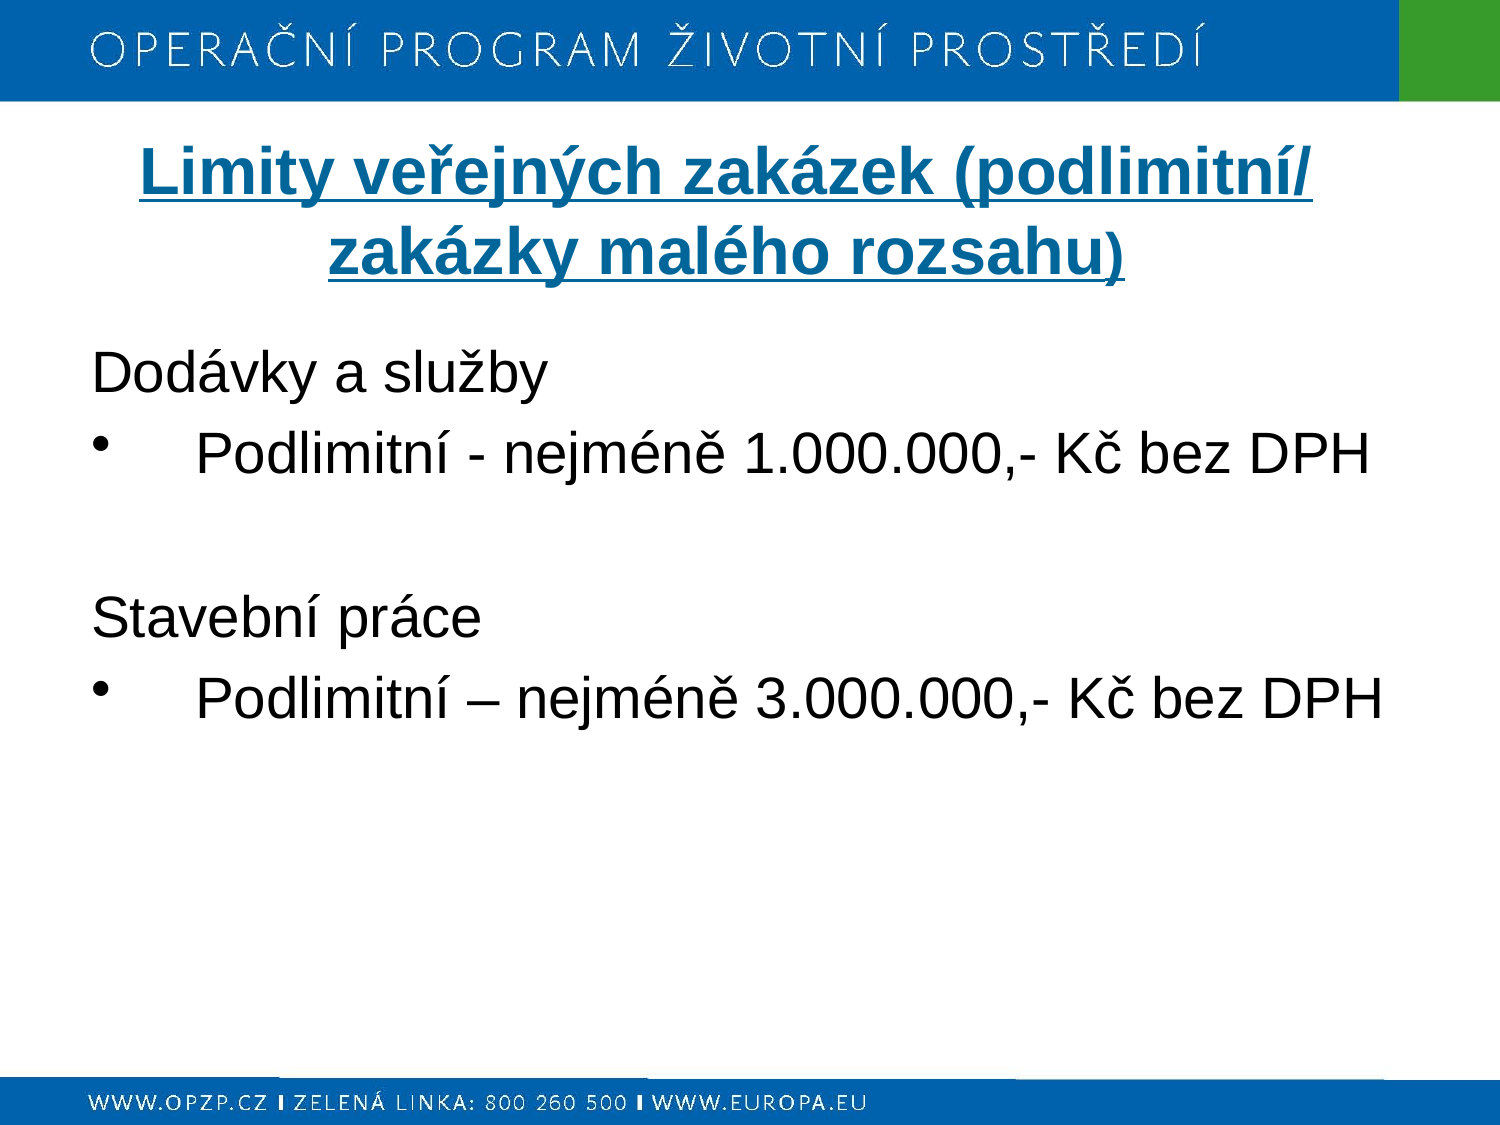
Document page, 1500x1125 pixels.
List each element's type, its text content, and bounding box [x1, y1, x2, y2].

title Limity veřejných zakázek (podlimitní/ zakázky malého rozsahu) [64, 113, 1388, 303]
list Dodávky a služby Podlimitní - nejméně 1.000.000,- Kč bez DPH Stavební práce Podlimitní – nejméně 3.000.000,- Kč bez DPH [46, 326, 1442, 1067]
picture [0, 0, 1500, 1125]
